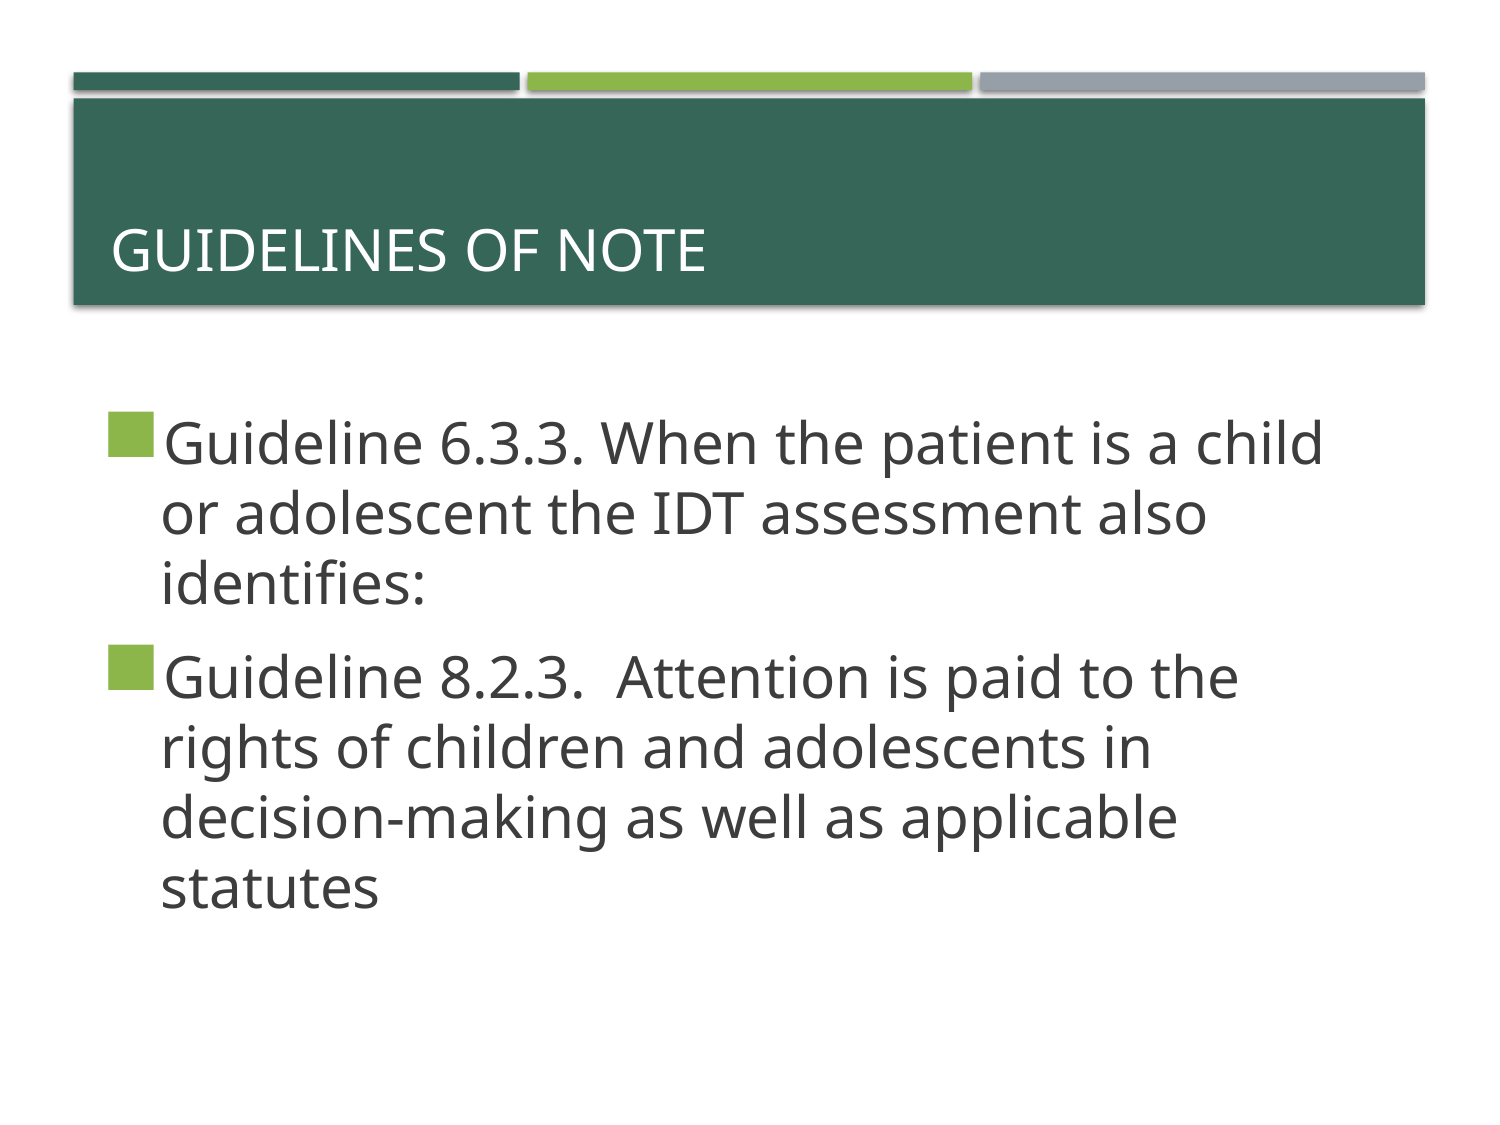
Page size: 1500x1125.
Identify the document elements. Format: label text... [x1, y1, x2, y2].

title Guidelines of Note [95, 112, 1406, 291]
list Guideline 6.3.3. When the patient is a child or adolescent the IDT assessment also identifies: Guideline 8.2.3. Attention is paid to the rights of children and adolescents in decision-making as well as applicable statutes [95, 365, 1406, 962]
